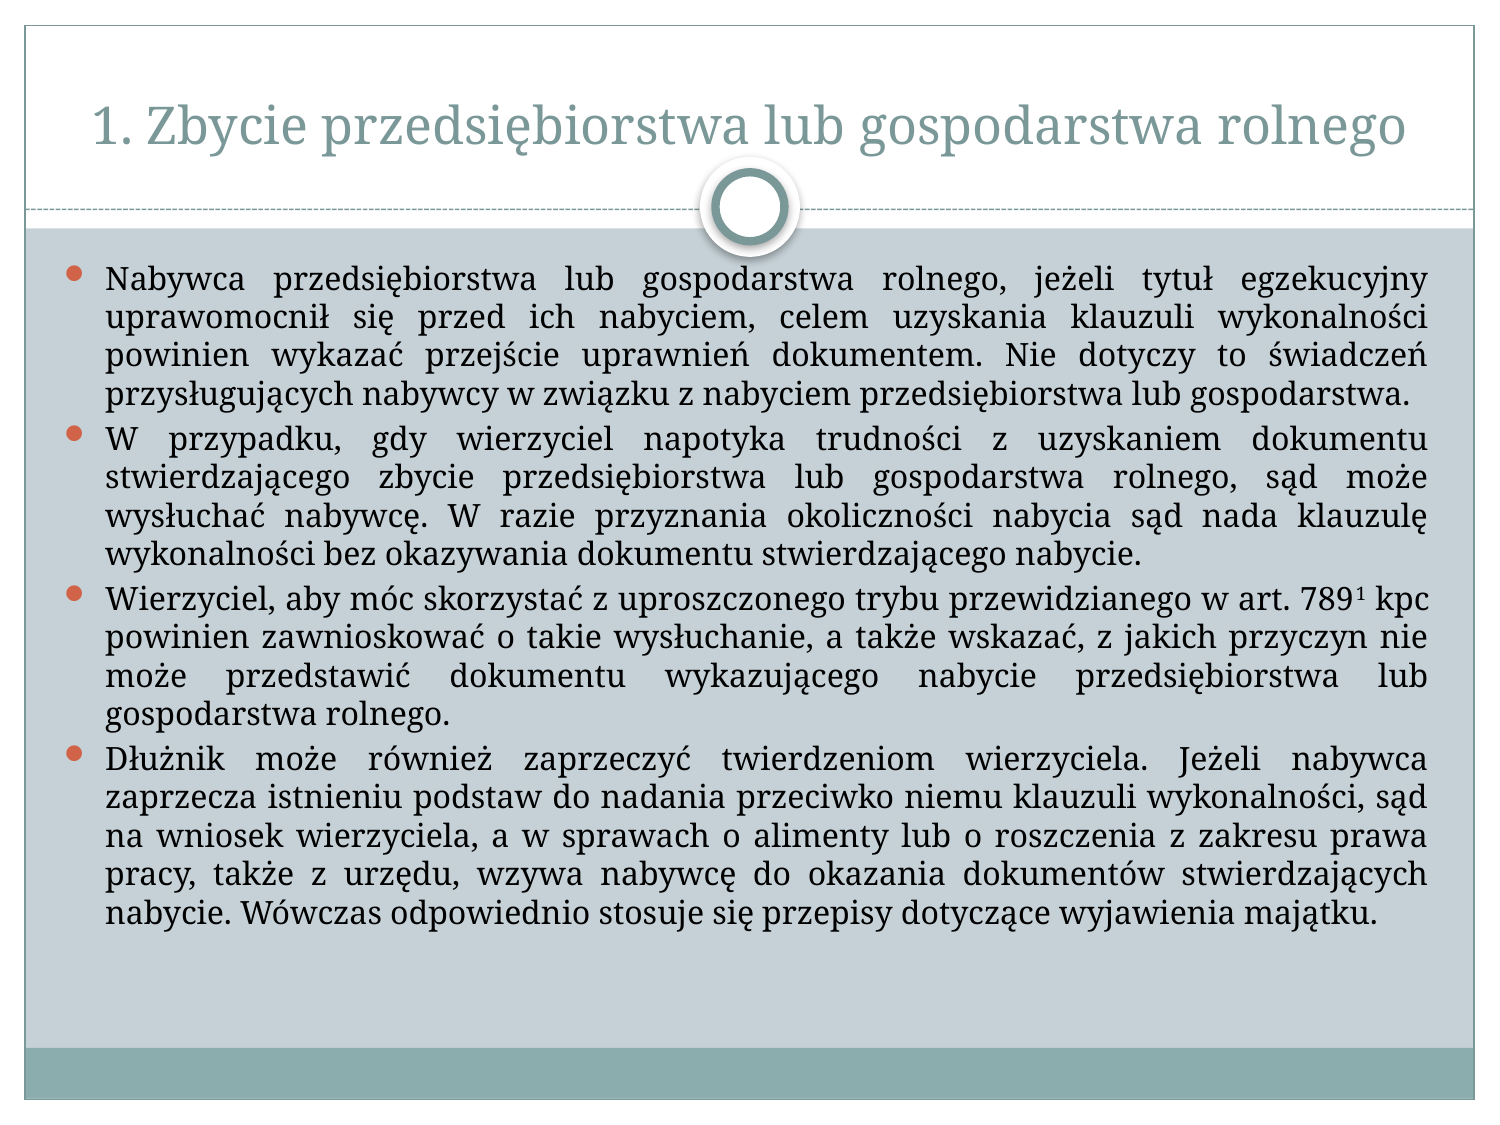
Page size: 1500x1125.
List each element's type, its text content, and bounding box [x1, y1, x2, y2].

title 1. Zbycie przedsiębiorstwa lub gospodarstwa rolnego [49, 37, 1450, 162]
list Nabywca przedsiębiorstwa lub gospodarstwa rolnego, jeżeli tytuł egzekucyjny uprawomocnił się przed ich nabyciem, celem uzyskania klauzuli wykonalności powinien wykazać przejście uprawnień dokumentem. Nie dotyczy to świadczeń przysługujących nabywcy w związku z nabyciem przedsiębiorstwa lub gospodarstwa. W przypadku, gdy wierzyciel napotyka trudności z uzyskaniem dokumentu stwierdzającego zbycie przedsiębiorstwa lub gospodarstwa rolnego, sąd może wysłuchać nabywcę. W razie przyznania okoliczności nabycia sąd nada klauzulę wykonalności bez okazywania dokumentu stwierdzającego nabycie. Wierzyciel, aby móc skorzystać z uproszczonego trybu przewidzianego w art. 7891 kpc powinien zawnioskować o takie wysłuchanie, a także wskazać, z jakich przyczyn nie może przedstawić dokumentu wykazującego nabycie przedsiębiorstwa lub gospodarstwa rolnego. Dłużnik może również zaprzeczyć twierdzeniom wierzyciela. Jeżeli nabywca zaprzecza istnieniu podstaw do nadania przeciwko niemu klauzuli wykonalności, sąd na wniosek wierzyciela, a w sprawach o alimenty lub o roszczenia z zakresu prawa pracy, także z urzędu, wzywa nabywcę do okazania dokumentów stwierdzających nabycie. Wówczas odpowiednio stosuje się przepisy dotyczące wyjawienia majątku. [49, 250, 1445, 1001]
